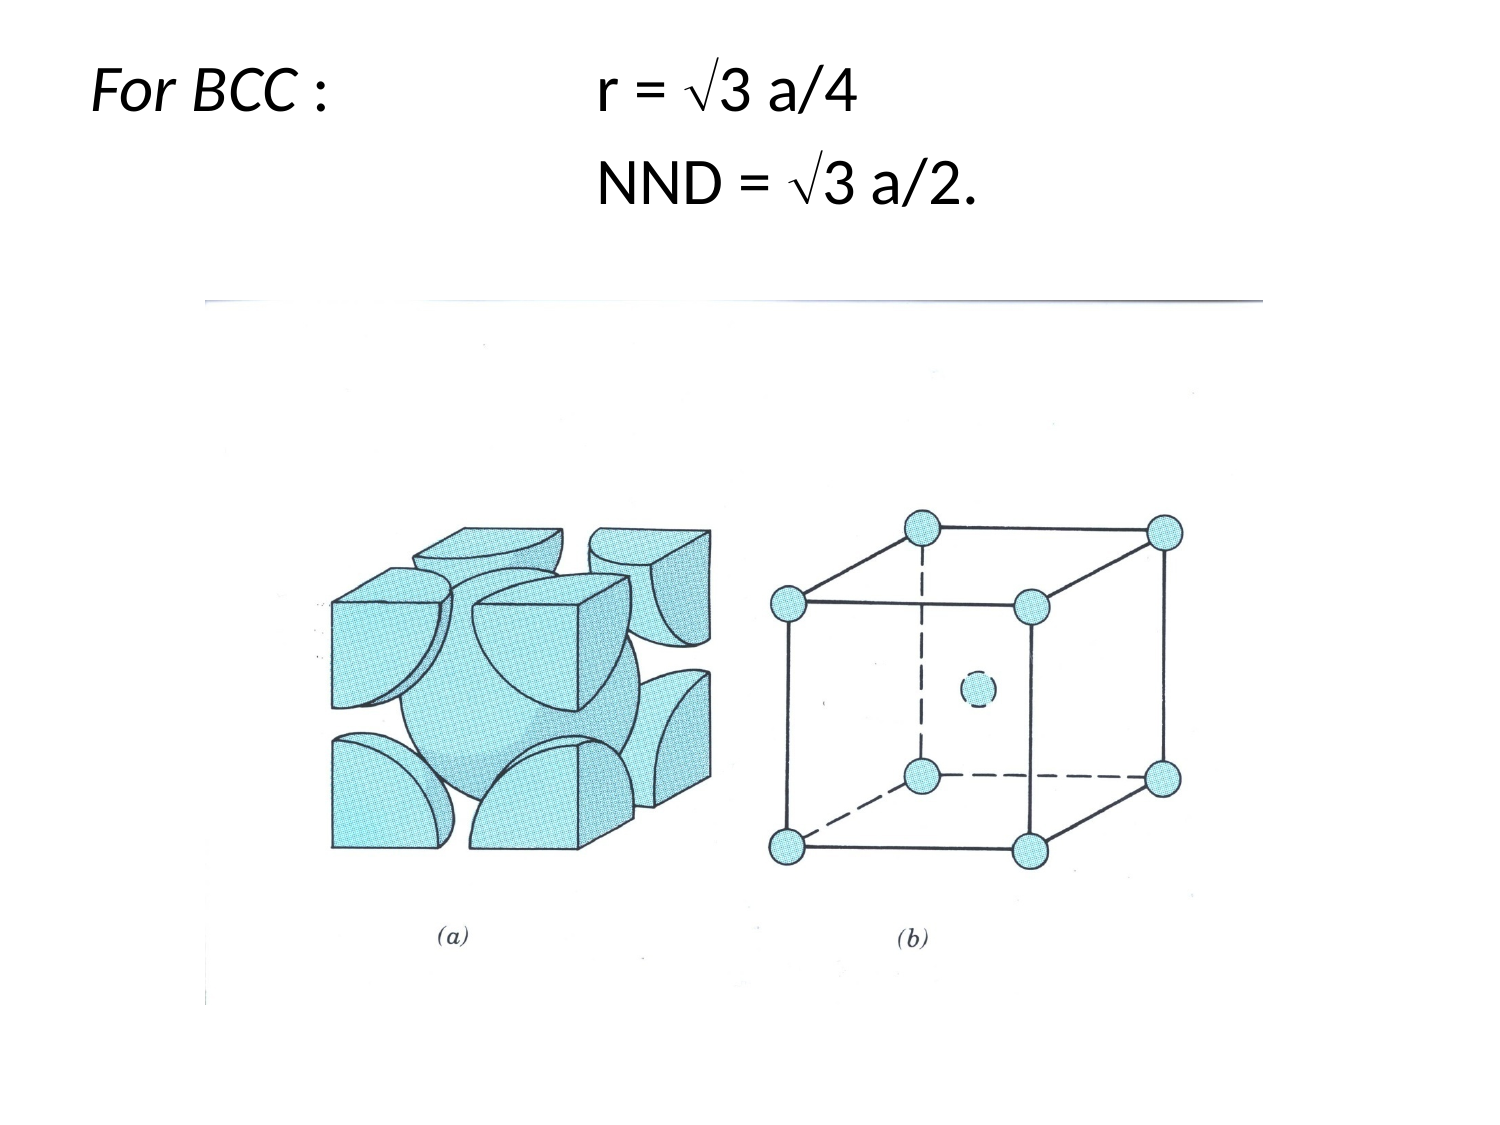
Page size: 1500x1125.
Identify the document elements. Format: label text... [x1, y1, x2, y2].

list For BCC : r = 3 a/4 NND = 3 a/2. [75, 37, 1425, 238]
picture [204, 299, 1263, 1006]
